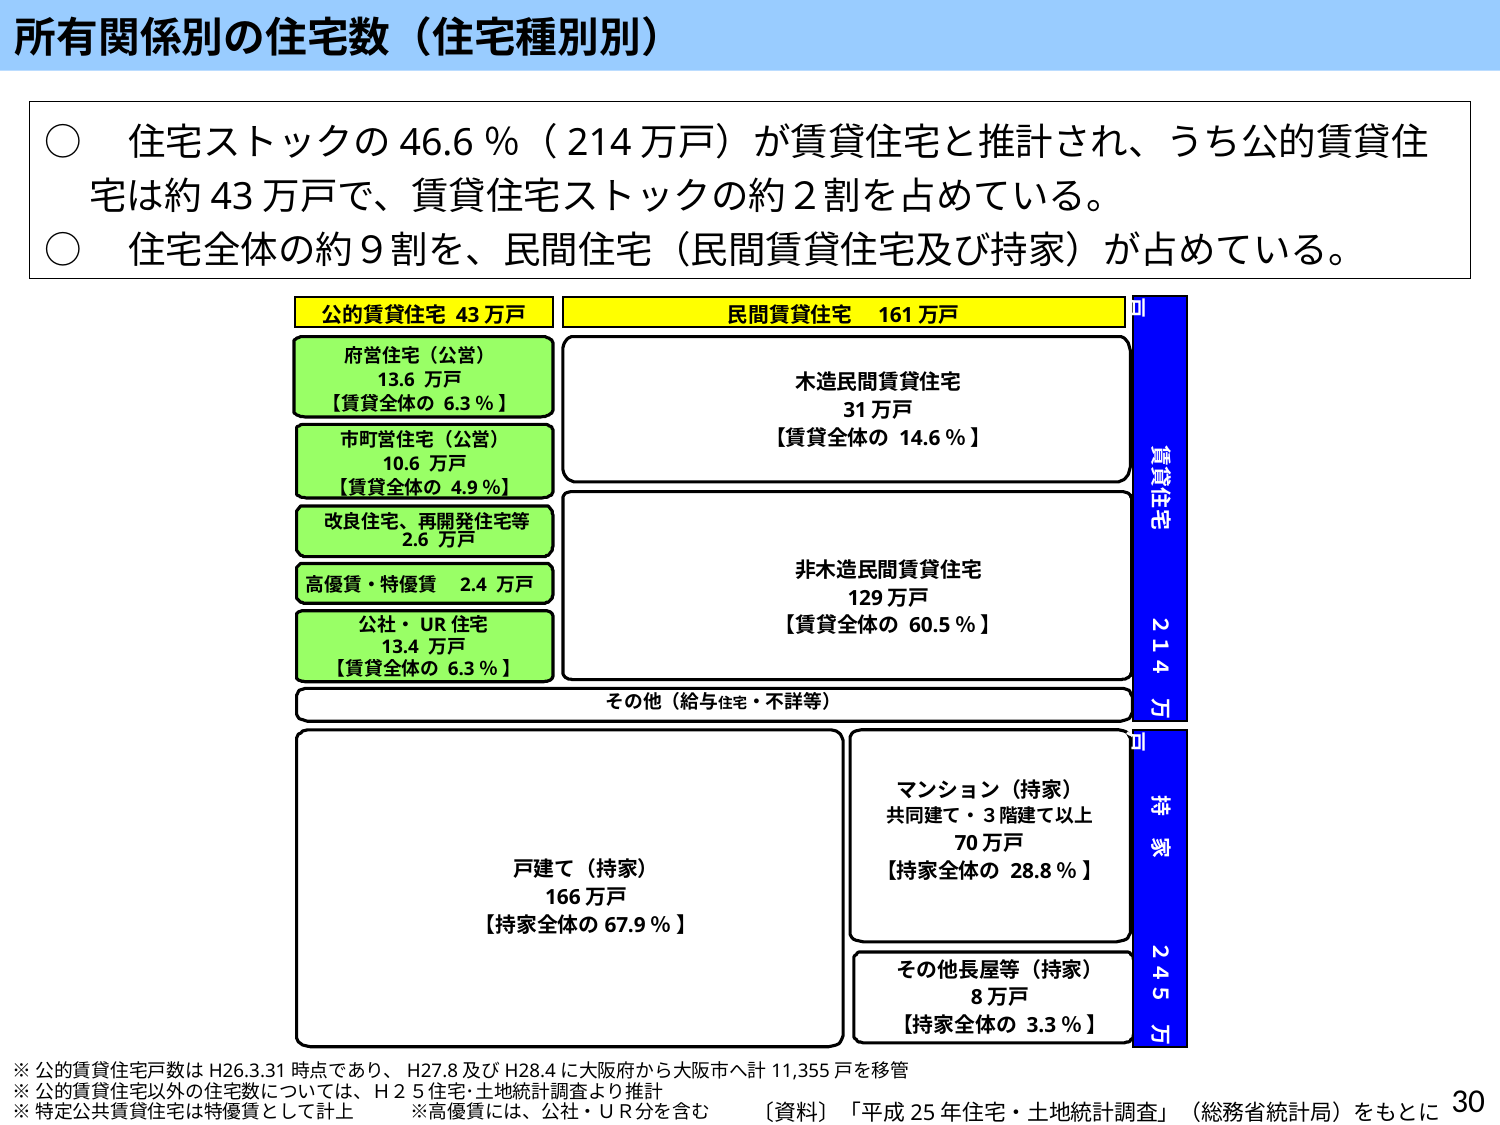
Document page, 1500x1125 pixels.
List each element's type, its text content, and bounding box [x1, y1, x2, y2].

text_box ※公的賃貸住宅戸数はH26.3.31時点であり、H27.8及びH28.4に大阪府から大阪市へ計11,355戸を移管 ※公的賃貸住宅以外の住宅数については、Ｈ２５住宅･土地統計調査より推計 ※特定公共賃貸住宅は特優賃として計上 ※高優賃には、公社・ＵＲ分を含む [0, 1058, 980, 1125]
text_box ○ 住宅ストックの46.6％（214万戸）が賃貸住宅と推計され、うち公的賃貸住宅は約43万戸で、賃貸住宅ストックの約２割を占めている。 ○ 住宅全体の約９割を、民間住宅（民間賃貸住宅及び持家）が占めている。 [29, 101, 1471, 279]
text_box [293, 295, 1188, 1047]
text_box 〔資料〕「平成25年住宅・土地統計調査」（総務省統計局）をもとに府作成 [980, 1091, 1471, 1125]
slide_number 30 [1149, 1069, 1500, 1125]
text_box 所有関係別の住宅数（住宅種別別） [0, 0, 1500, 71]
